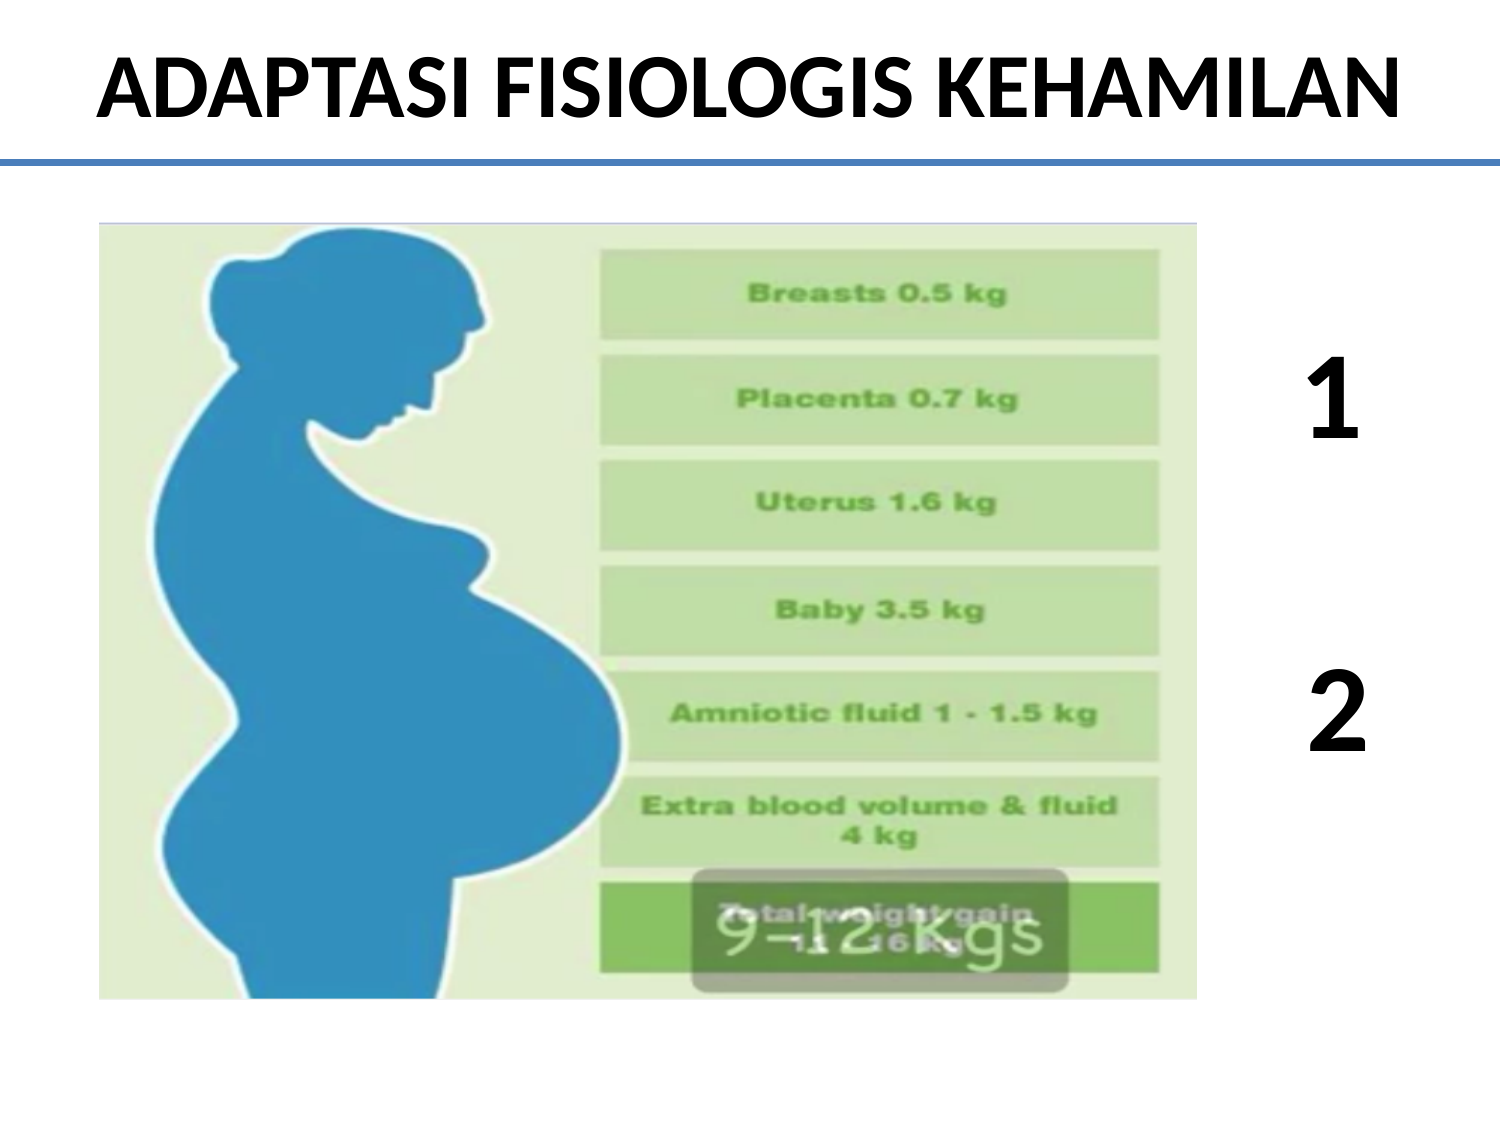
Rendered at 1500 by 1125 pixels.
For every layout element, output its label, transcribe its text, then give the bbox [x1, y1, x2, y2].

title ADAPTASI FISIOLOGIS KEHAMILAN [75, 12, 1425, 150]
text_box 1 [1210, 262, 1452, 516]
picture [99, 222, 1197, 1001]
text_box 2 [1217, 574, 1458, 828]
